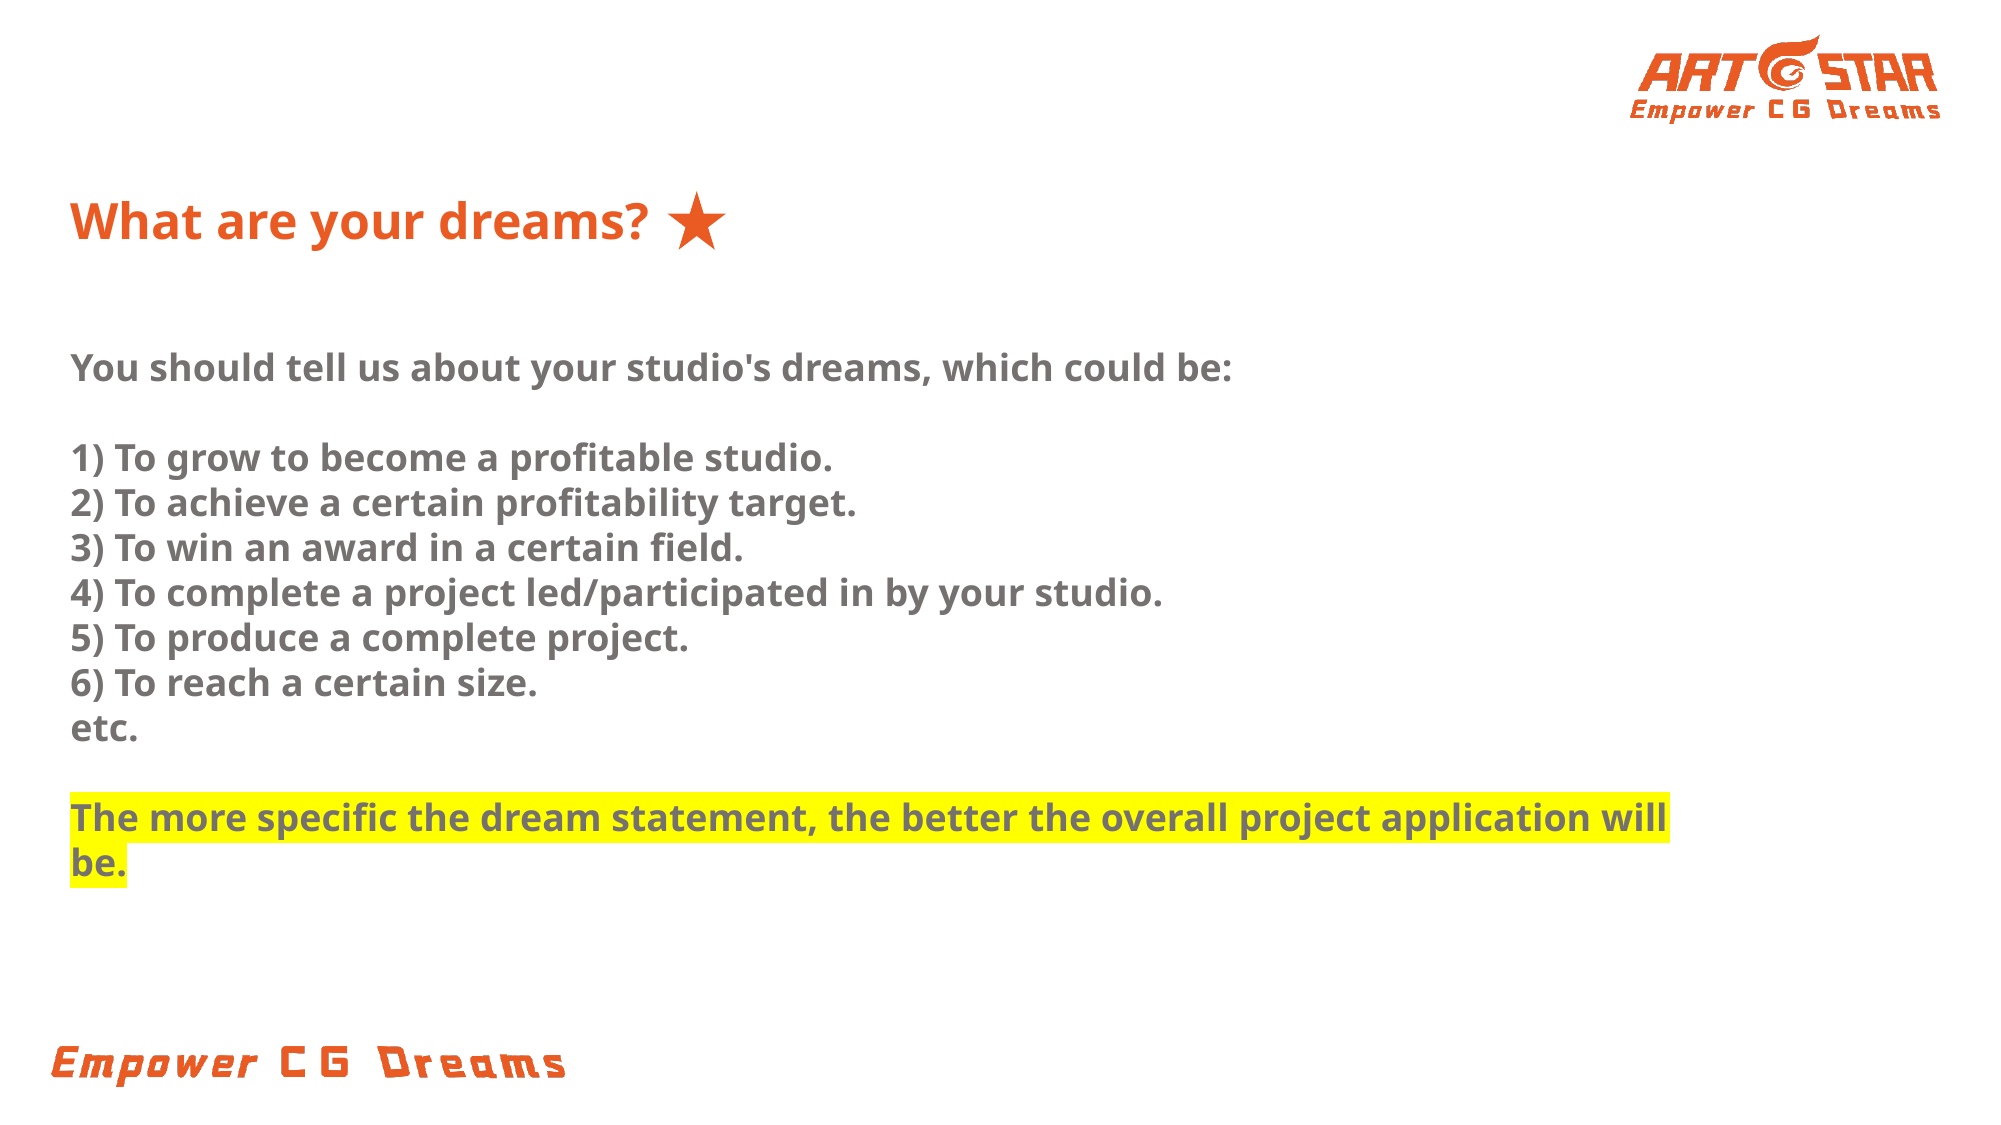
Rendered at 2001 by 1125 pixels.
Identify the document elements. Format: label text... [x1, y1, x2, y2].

text_box What are your dreams? [55, 182, 1397, 258]
picture [51, 1039, 565, 1087]
picture [1630, 34, 1940, 124]
text_box [664, 187, 730, 253]
text_box You should tell us about your studio's dreams, which could be: 1) To grow to become a profitable studio. 2) To achieve a certain profitability target. 3) To win an award in a certain field. 4) To complete a project led/participated in by your studio. 5) To produce a complete project. 6) To reach a certain size. etc. The more specific the dream statement, the better the overall project application will be. [55, 336, 1732, 892]
